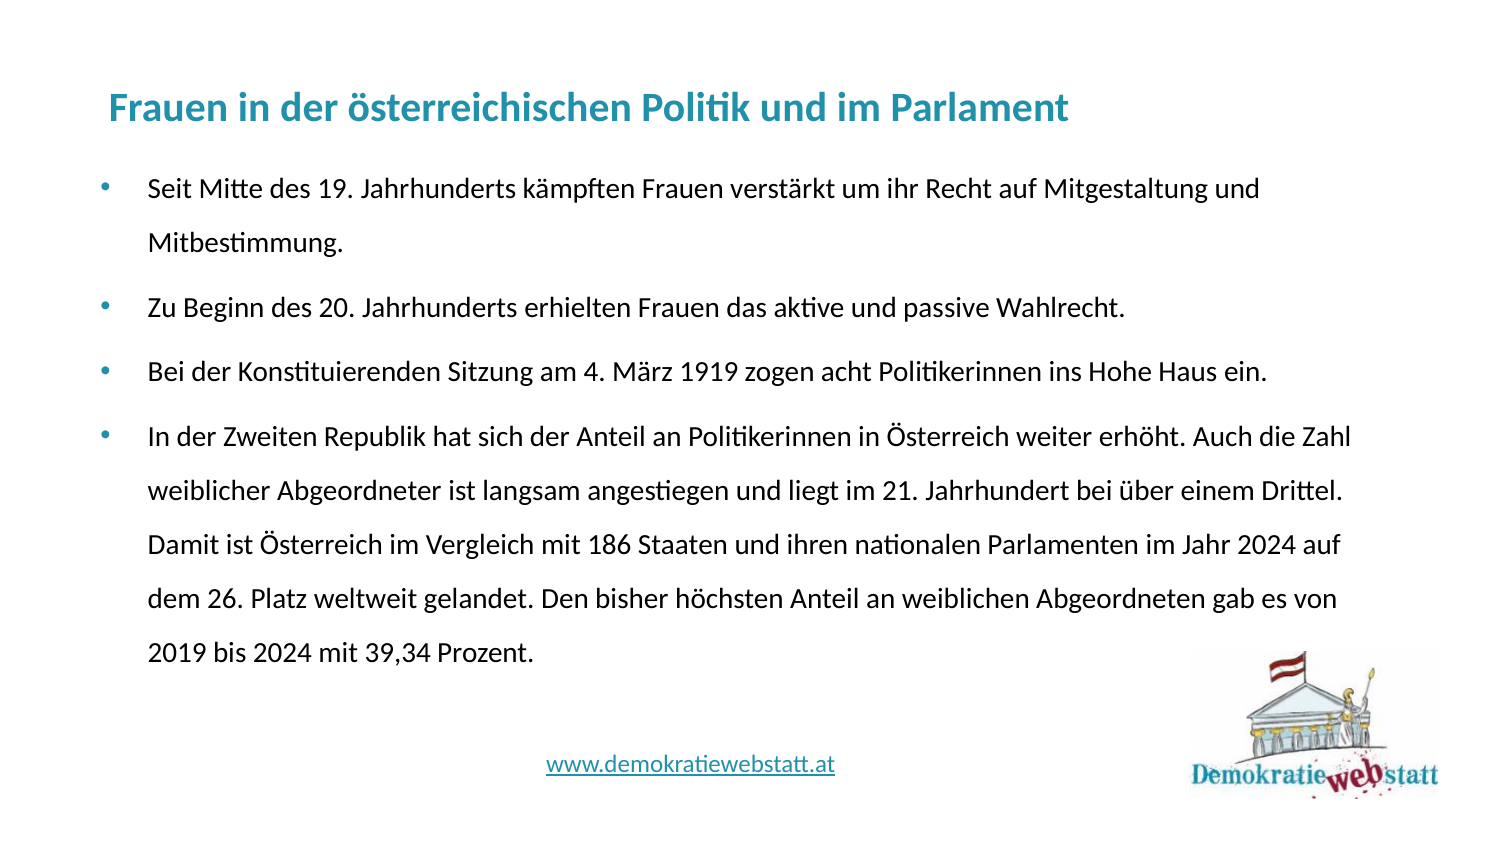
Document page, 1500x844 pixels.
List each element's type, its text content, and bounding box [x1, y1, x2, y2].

picture [1188, 651, 1438, 799]
text_box www.demokratiewebstatt.at [531, 740, 851, 785]
title Frauen in der österreichischen Politik und im Parlament [108, 79, 1278, 150]
list Seit Mitte des 19. Jahrhunderts kämpften Frauen verstärkt um ihr Recht auf Mitgestaltung und Mitbestimmung. Zu Beginn des 20. Jahrhunderts erhielten Frauen das aktive und passive Wahlrecht. Bei der Konstituierenden Sitzung am 4. März 1919 zogen acht Politikerinnen ins Hohe Haus ein. In der Zweiten Republik hat sich der Anteil an Politikerinnen in Österreich weiter erhöht. Auch die Zahl weiblicher Abgeordneter ist langsam angestiegen und liegt im 21. Jahrhundert bei über einem Drittel. Damit ist Österreich im Vergleich mit 186 Staaten und ihren nationalen Parlamenten im Jahr 2024 auf dem 26. Platz weltweit gelandet. Den bisher höchsten Anteil an weiblichen Abgeordneten gab es von 2019 bis 2024 mit 39,34 Prozent. [100, 150, 1400, 682]
